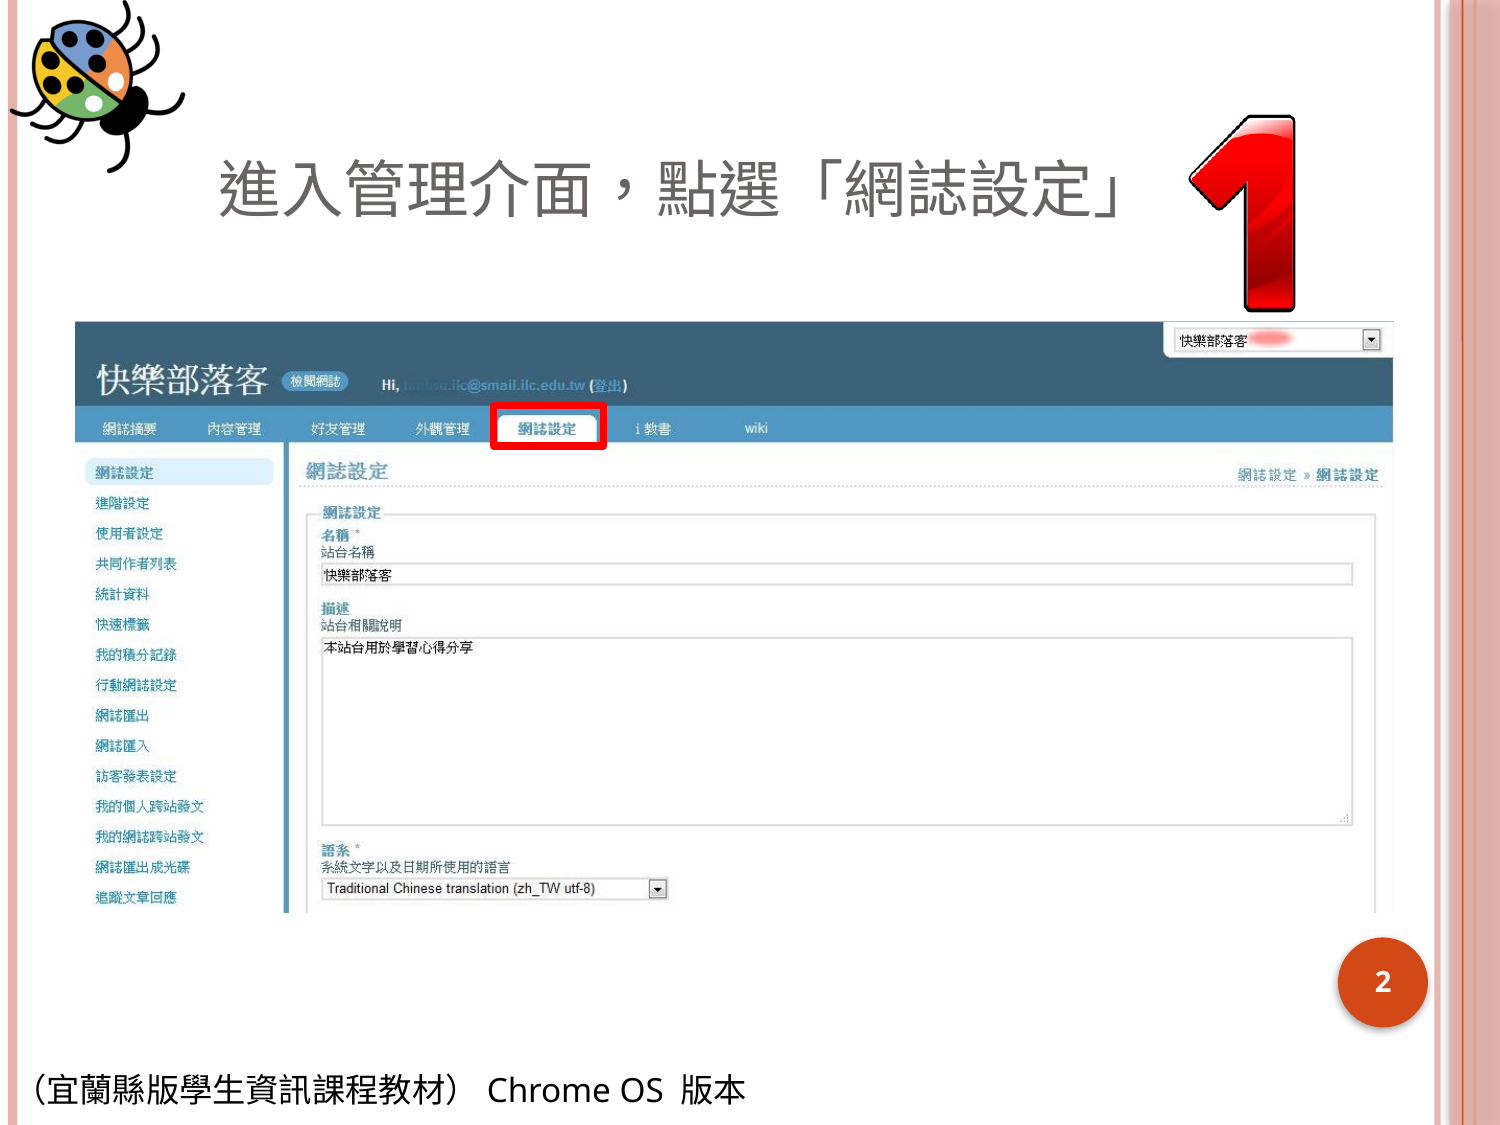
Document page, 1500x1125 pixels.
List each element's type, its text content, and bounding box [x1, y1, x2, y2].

title 進入管理介面，點選「網誌設定」 [75, 45, 1300, 233]
picture [0, 0, 169, 176]
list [74, 321, 1395, 913]
picture [1187, 113, 1299, 352]
slide_number 2 [1333, 940, 1434, 1027]
